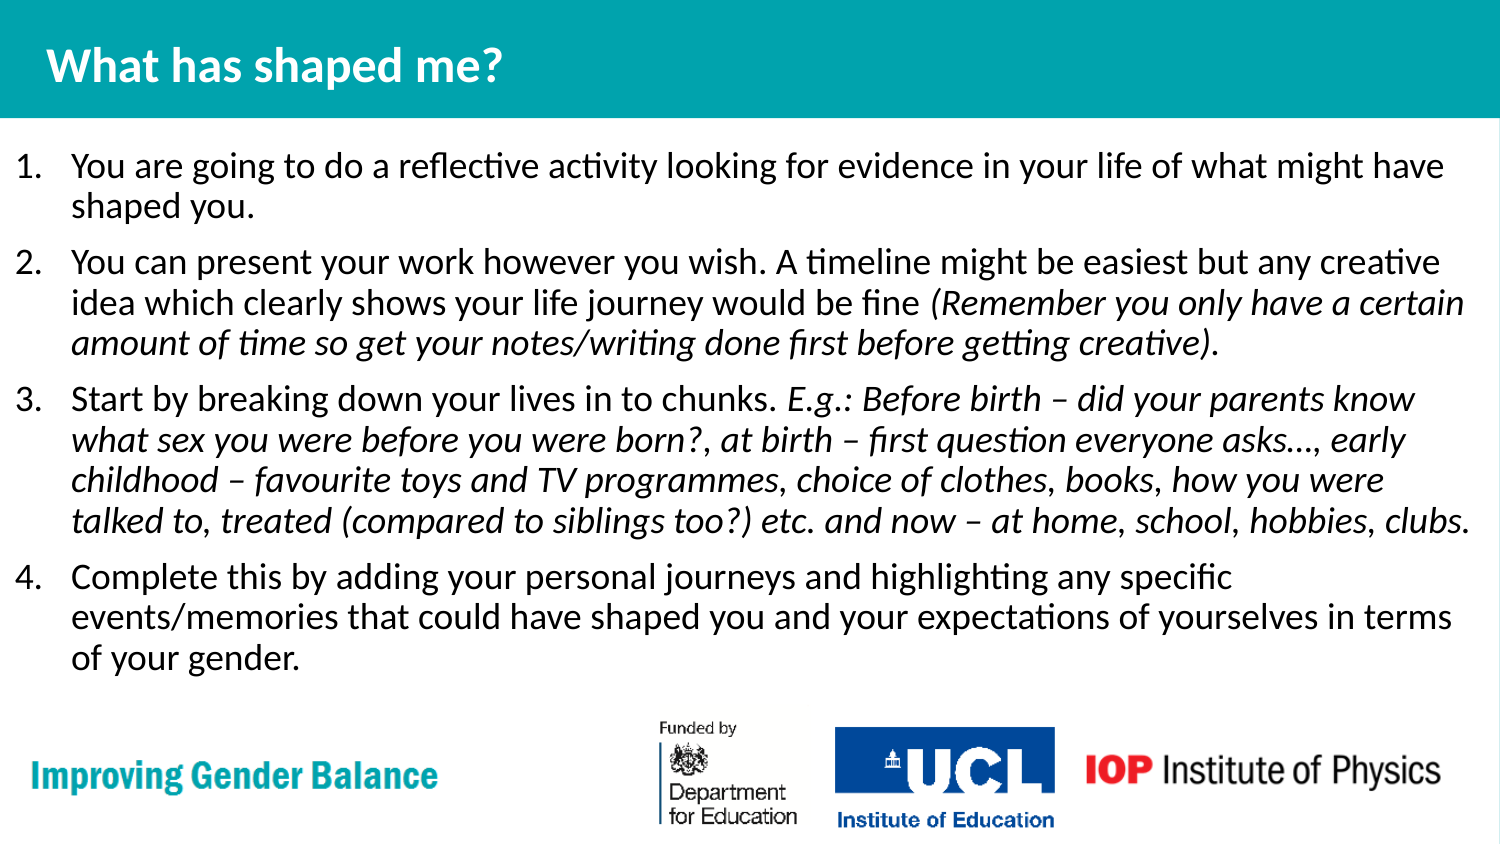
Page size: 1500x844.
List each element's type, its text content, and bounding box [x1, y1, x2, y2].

picture [0, 784, 1500, 844]
list You are going to do a reflective activity looking for evidence in your life of what might have shaped you. You can present your work however you wish. A timeline might be easiest but any creative idea which clearly shows your life journey would be fine (Remember you only have a certain amount of time so get your notes/writing done first before getting creative). Start by breaking down your lives in to chunks. E.g.: Before birth – did your parents know what sex you were before you were born?, at birth – first question everyone asks…, early childhood – favourite toys and TV programmes, choice of clothes, books, how you were talked to, treated (compared to siblings too?) etc. and now – at home, school, hobbies, clubs. Complete this by adding your personal journeys and highlighting any specific events/memories that could have shaped you and your expectations of yourselves in terms of your gender. [0, 138, 1500, 784]
picture [0, 0, 1500, 138]
title What has shaped me? [31, 31, 1382, 101]
